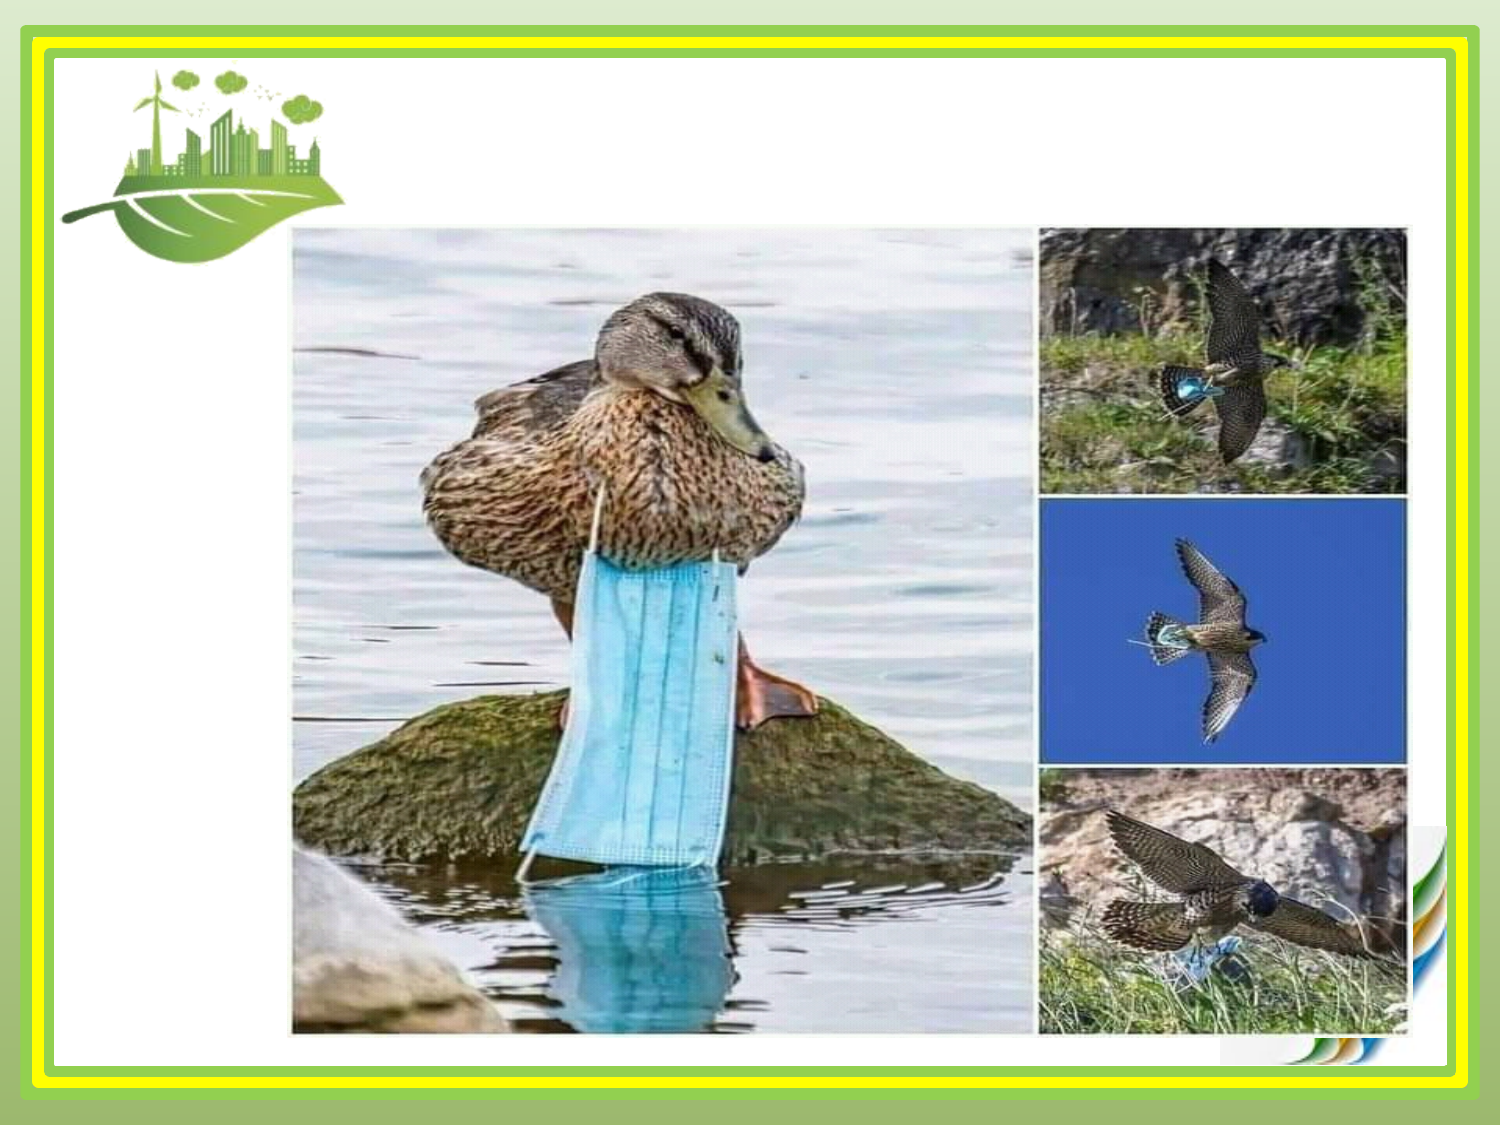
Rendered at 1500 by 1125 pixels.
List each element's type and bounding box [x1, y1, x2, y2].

picture [25, 60, 1447, 1065]
